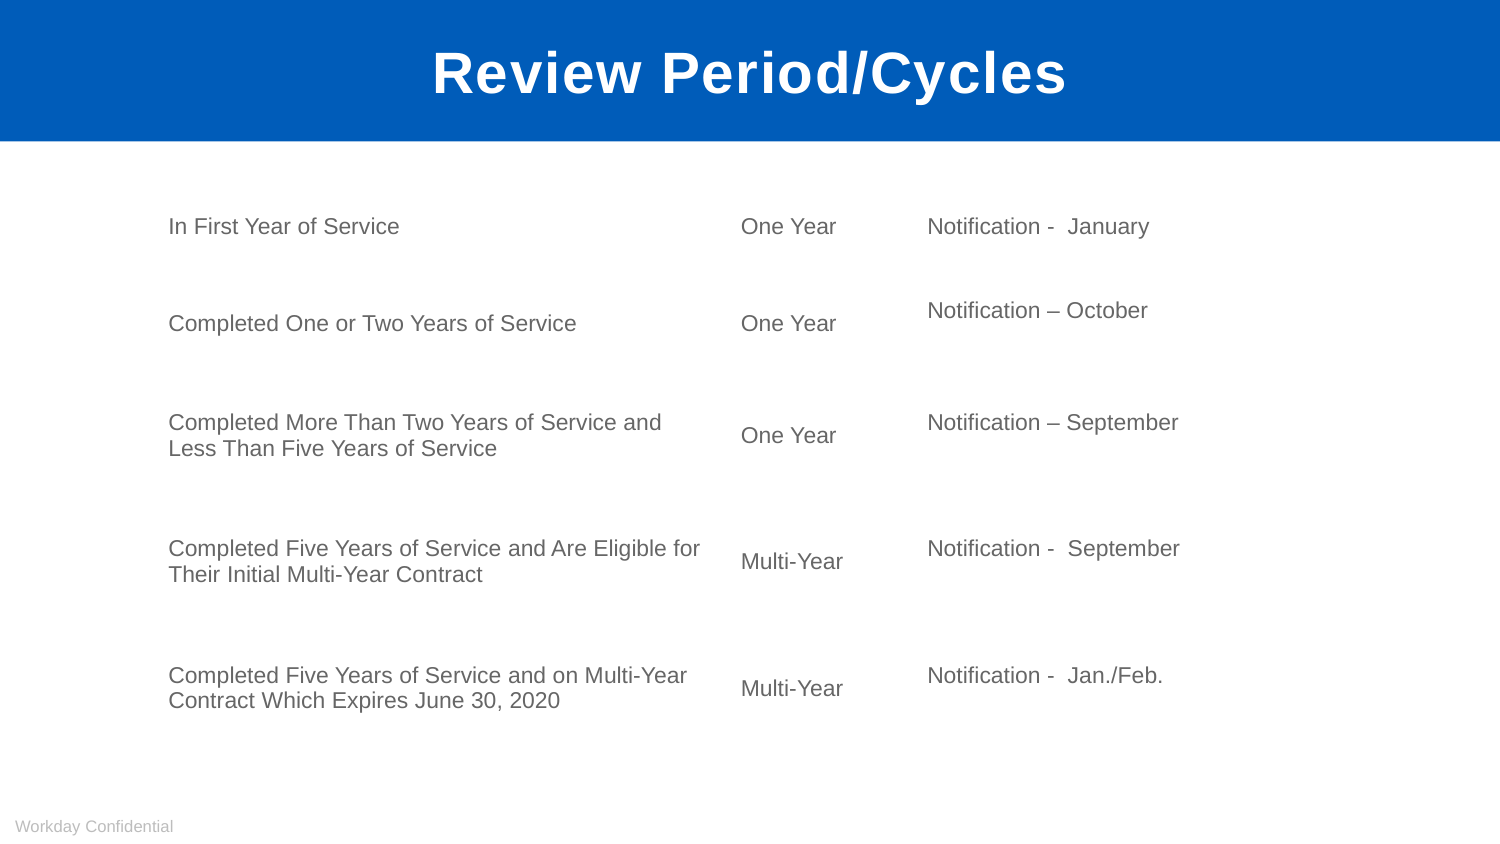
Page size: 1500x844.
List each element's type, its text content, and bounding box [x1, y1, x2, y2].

table_cell Notification – October [915, 274, 1294, 372]
table_cell Notification - September [915, 498, 1294, 625]
table_cell Multi-Year [728, 625, 915, 751]
table_cell Completed One or Two Years of Service [156, 274, 728, 372]
table_header One Year [728, 179, 915, 274]
title Review Period/Cycles [0, 0, 1500, 142]
table_cell Completed Five Years of Service and on Multi-Year Contract Which Expires June 30, 2020 [156, 625, 728, 751]
table_header In First Year of Service [156, 179, 728, 274]
table_cell Notification – September [915, 372, 1294, 498]
table_cell One Year [728, 372, 915, 498]
table_cell Completed More Than Two Years of Service and Less Than Five Years of Service [156, 372, 728, 498]
table_cell Notification - Jan./Feb. [915, 625, 1294, 751]
table_cell Multi-Year [728, 498, 915, 625]
footer Workday Confidential [0, 798, 507, 844]
table_cell Completed Five Years of Service and Are Eligible for Their Initial Multi-Year Contract [156, 498, 728, 625]
table_cell One Year [728, 274, 915, 372]
table_header Notification - January [915, 179, 1294, 274]
